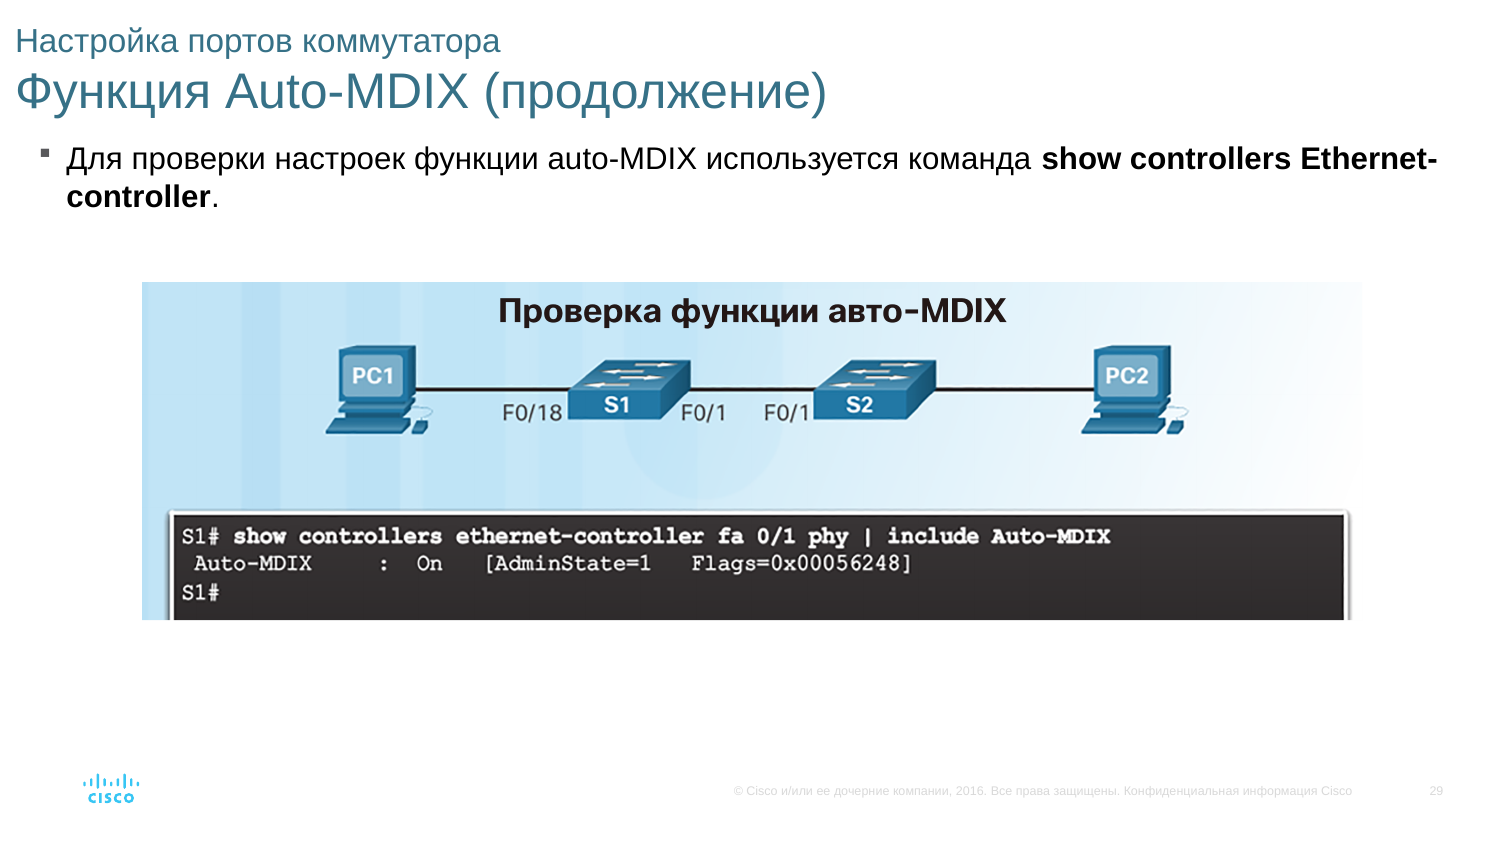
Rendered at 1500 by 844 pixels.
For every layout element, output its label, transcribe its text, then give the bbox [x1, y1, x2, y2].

title Настройка портов коммутатора Функция Auto-MDIX (продолжение) [0, 6, 1500, 131]
picture [140, 281, 1364, 621]
list Для проверки настроек функции auto-MDIX используется команда show controllers Ethernet-controller. [23, 131, 1476, 813]
